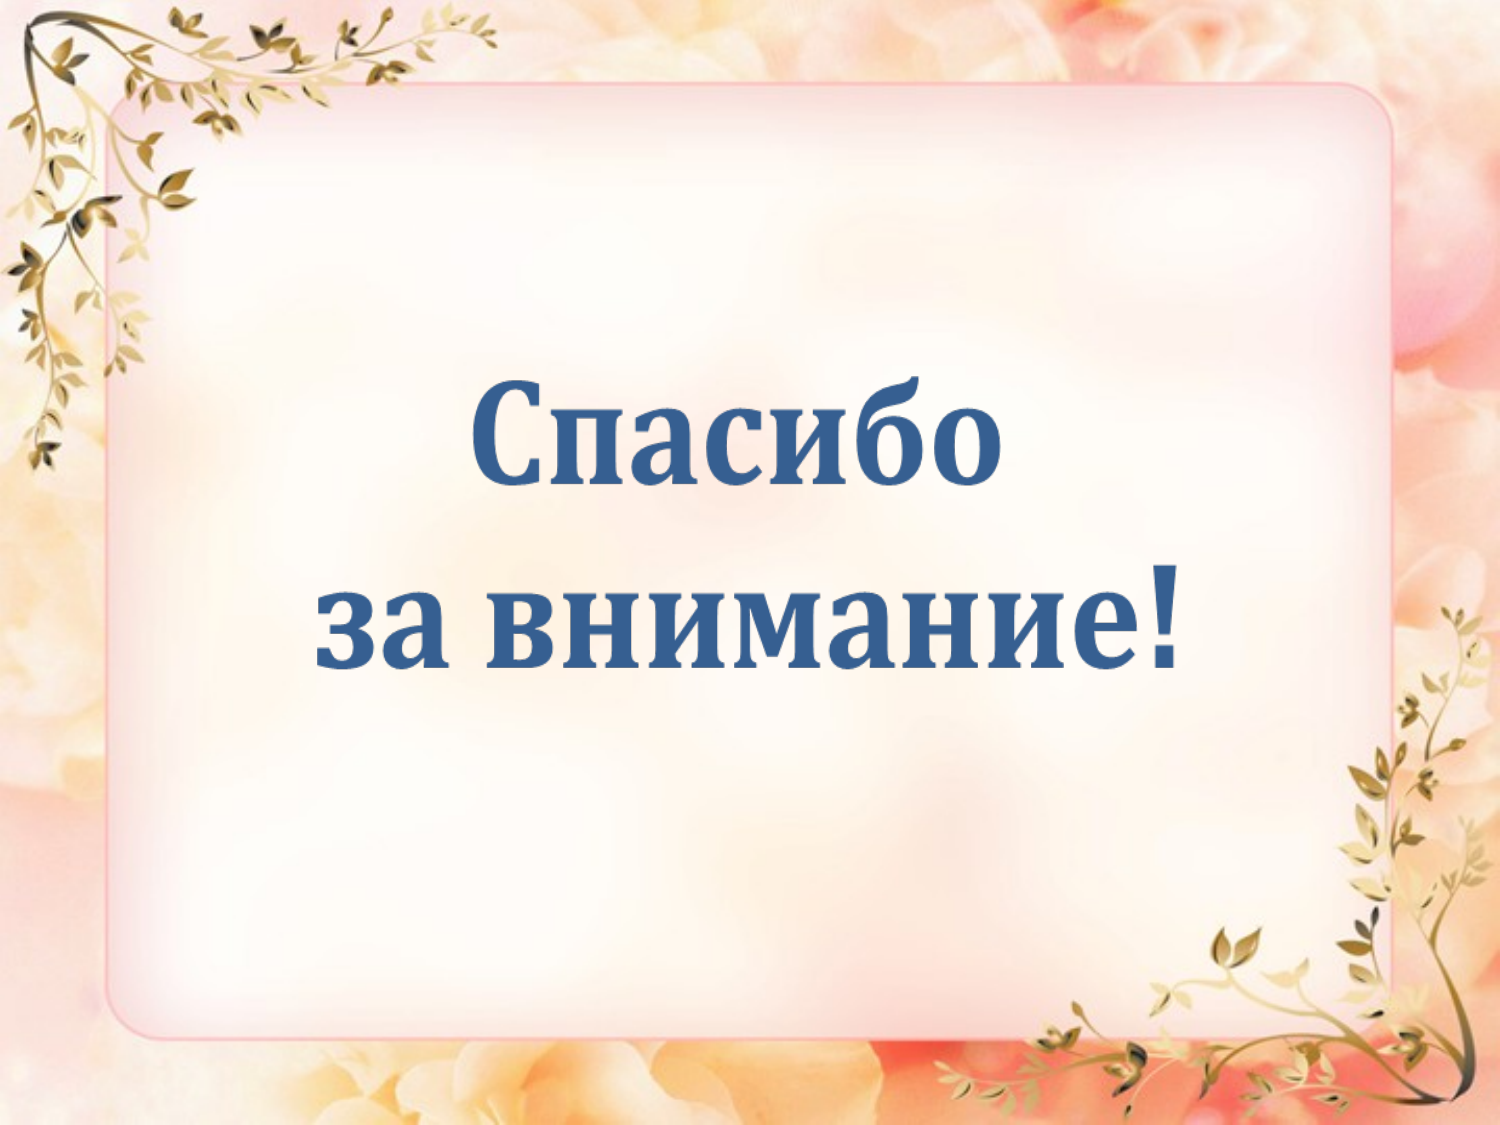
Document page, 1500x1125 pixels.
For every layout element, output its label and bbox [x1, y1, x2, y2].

picture [229, 287, 1270, 797]
list [0, 0, 1500, 1125]
